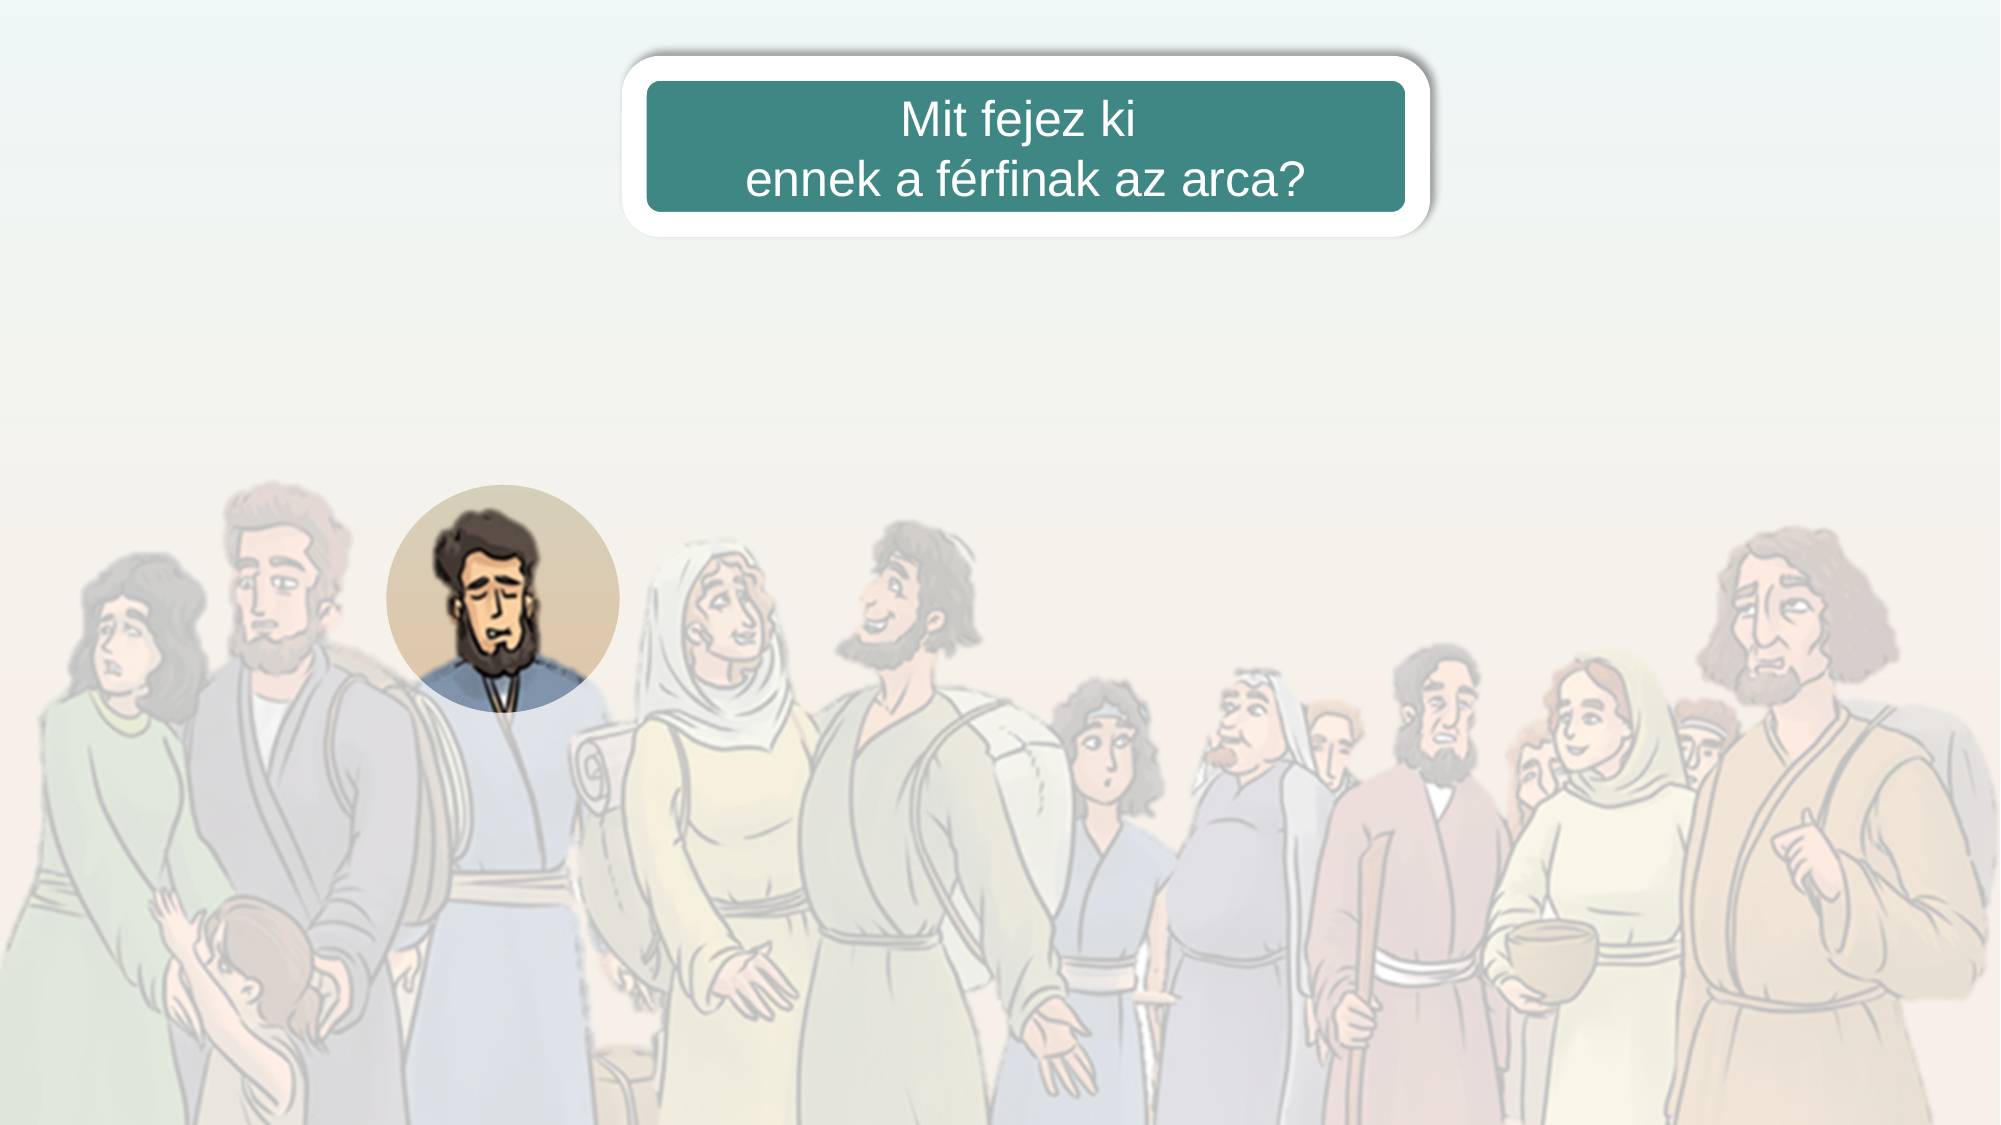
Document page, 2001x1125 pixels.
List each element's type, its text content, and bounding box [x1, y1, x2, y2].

text_box Mit fejez ki ennek a férfinak az arca? [633, 67, 1419, 226]
picture [0, 373, 2000, 1125]
text_box [0, 0, 2000, 373]
